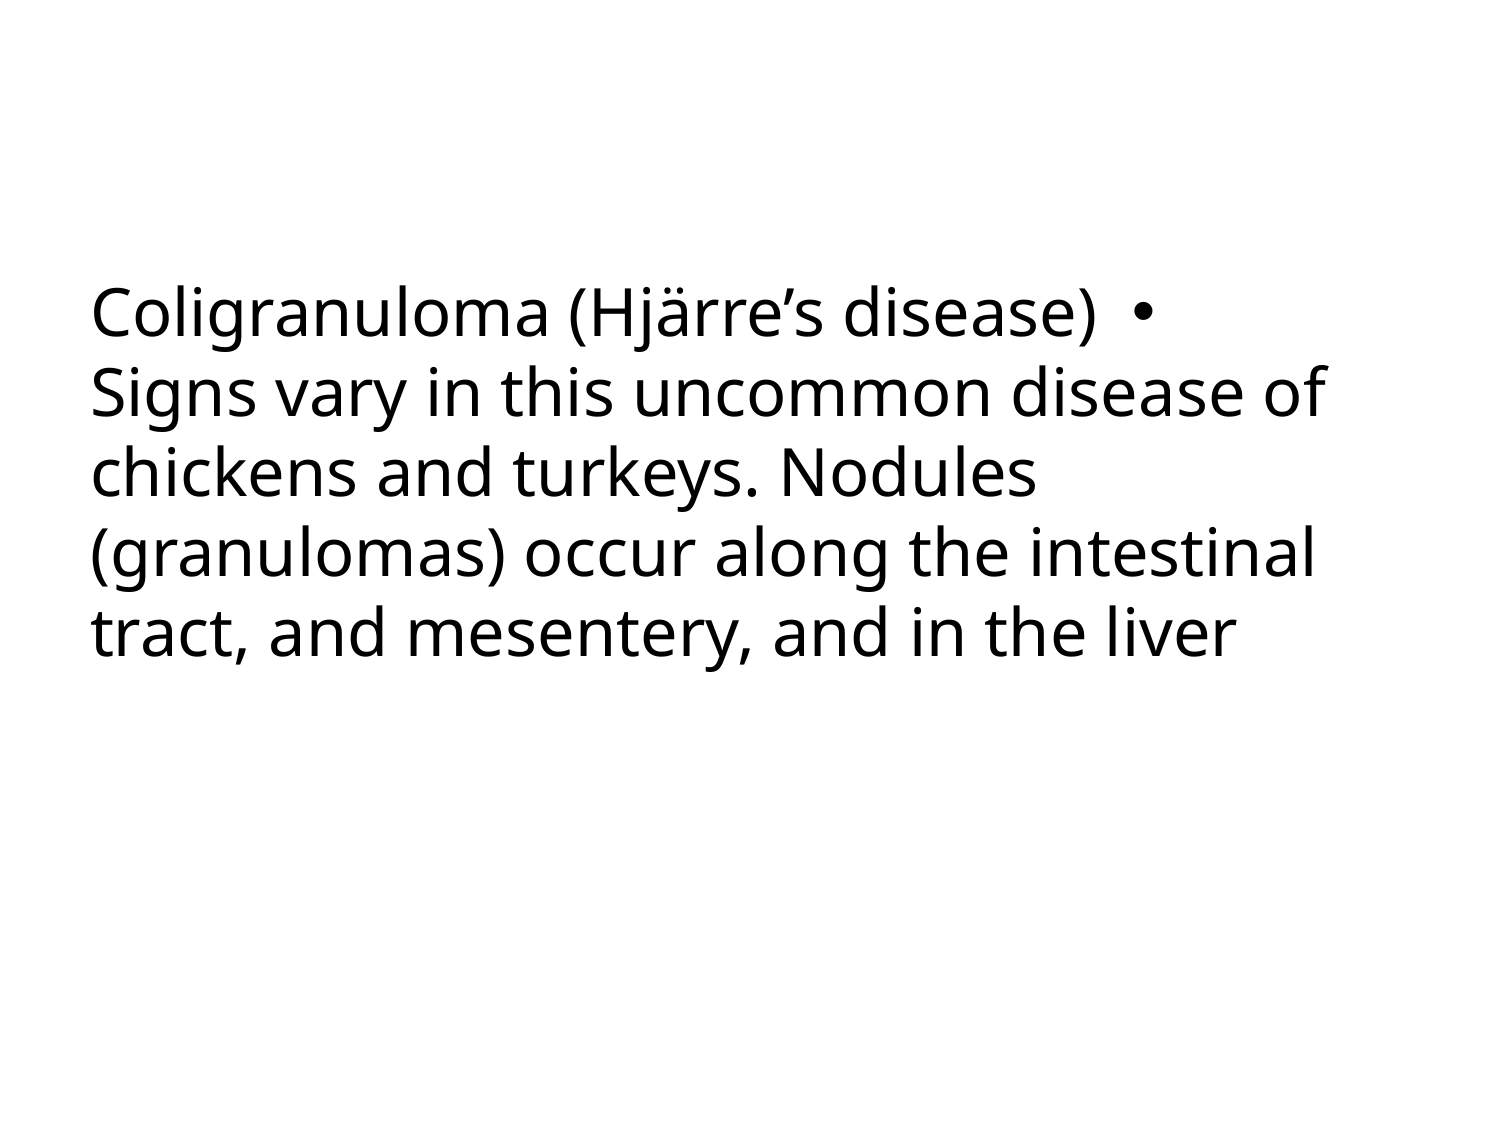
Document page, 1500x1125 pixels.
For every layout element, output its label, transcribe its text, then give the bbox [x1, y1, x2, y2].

list Coligranuloma (Hjärre’s disease) Signs vary in this uncommon disease of chickens and turkeys. Nodules (granulomas) occur along the intestinal tract, and mesentery, and in the liver [75, 262, 1425, 1005]
